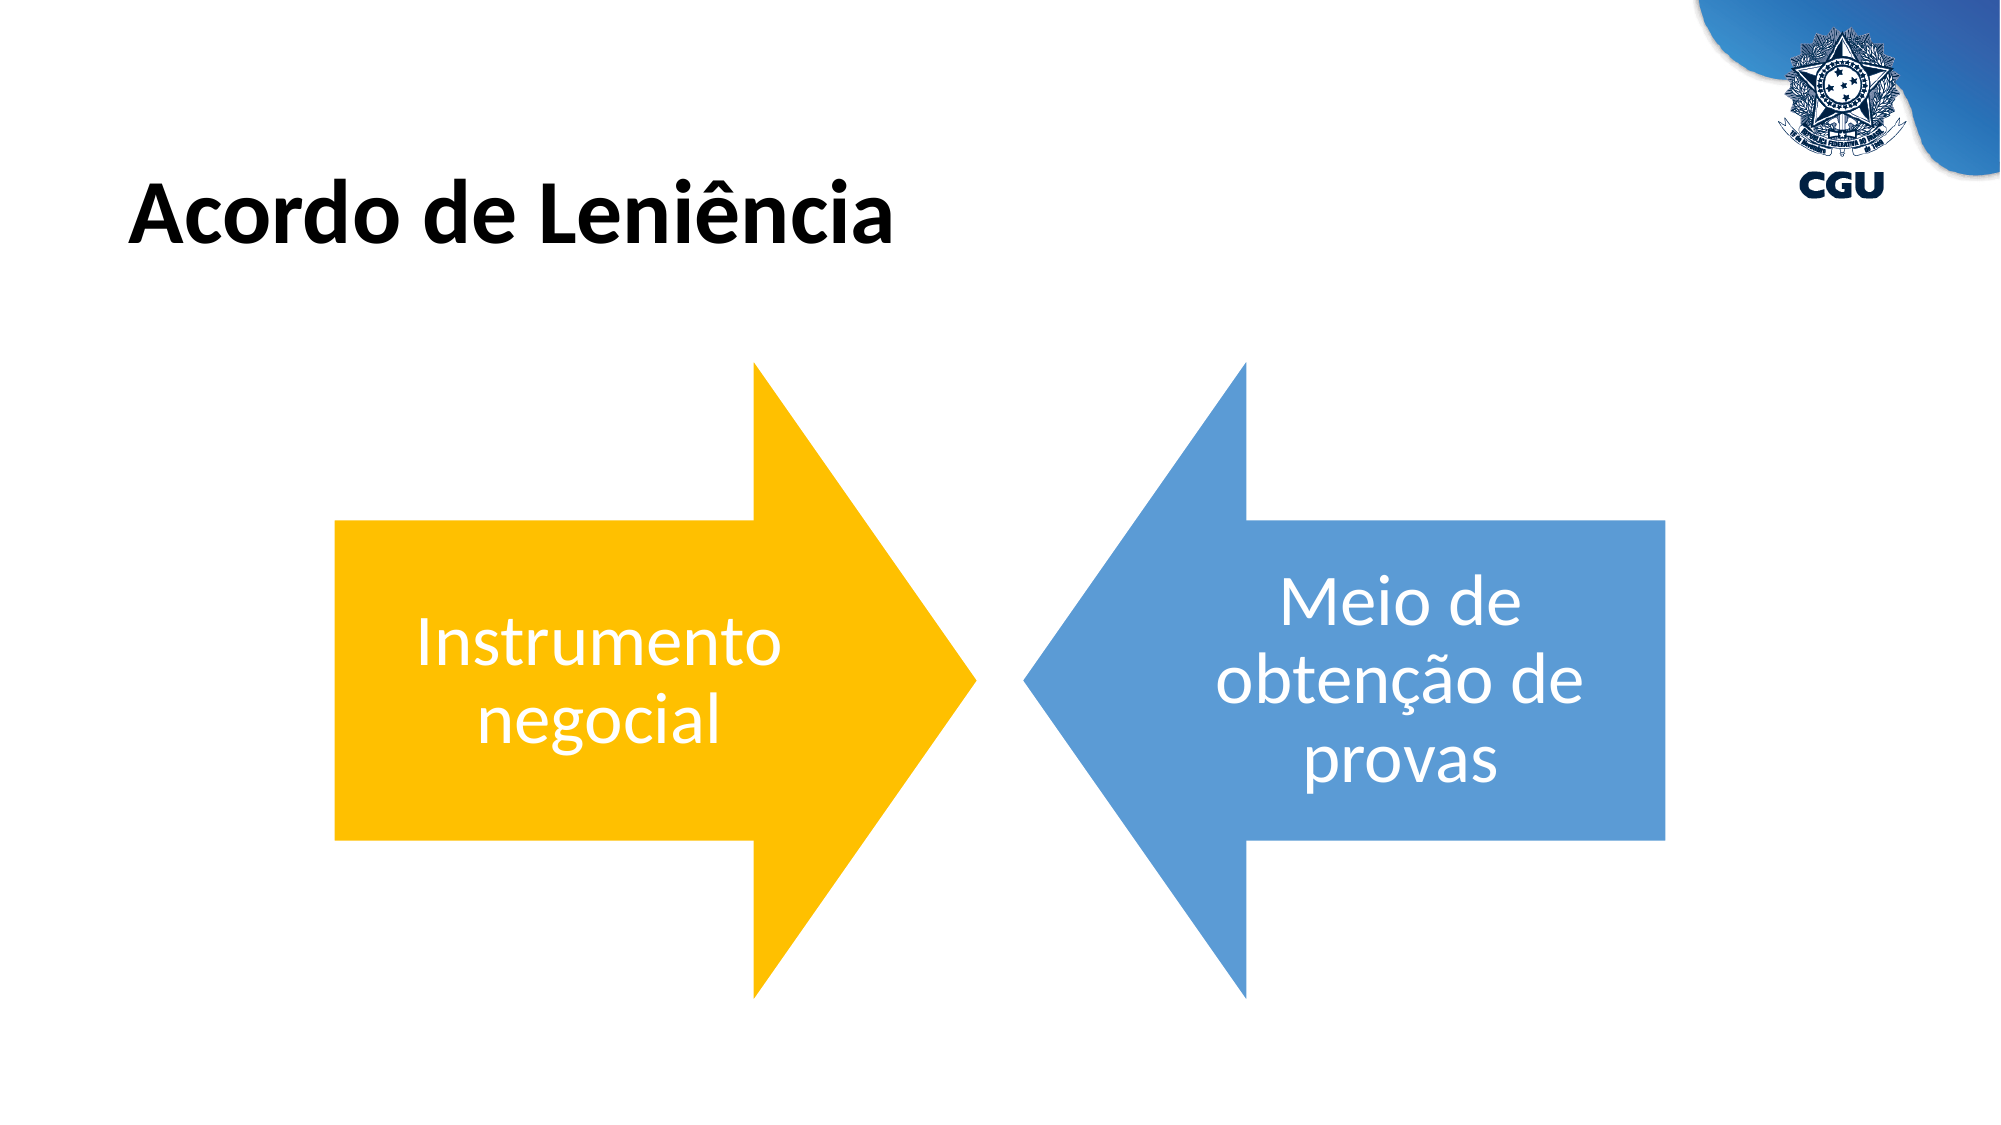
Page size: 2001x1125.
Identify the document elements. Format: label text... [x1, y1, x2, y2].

picture [1677, 0, 2000, 226]
text_box Acordo de Leniência [113, 157, 1689, 275]
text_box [333, 236, 1667, 1125]
